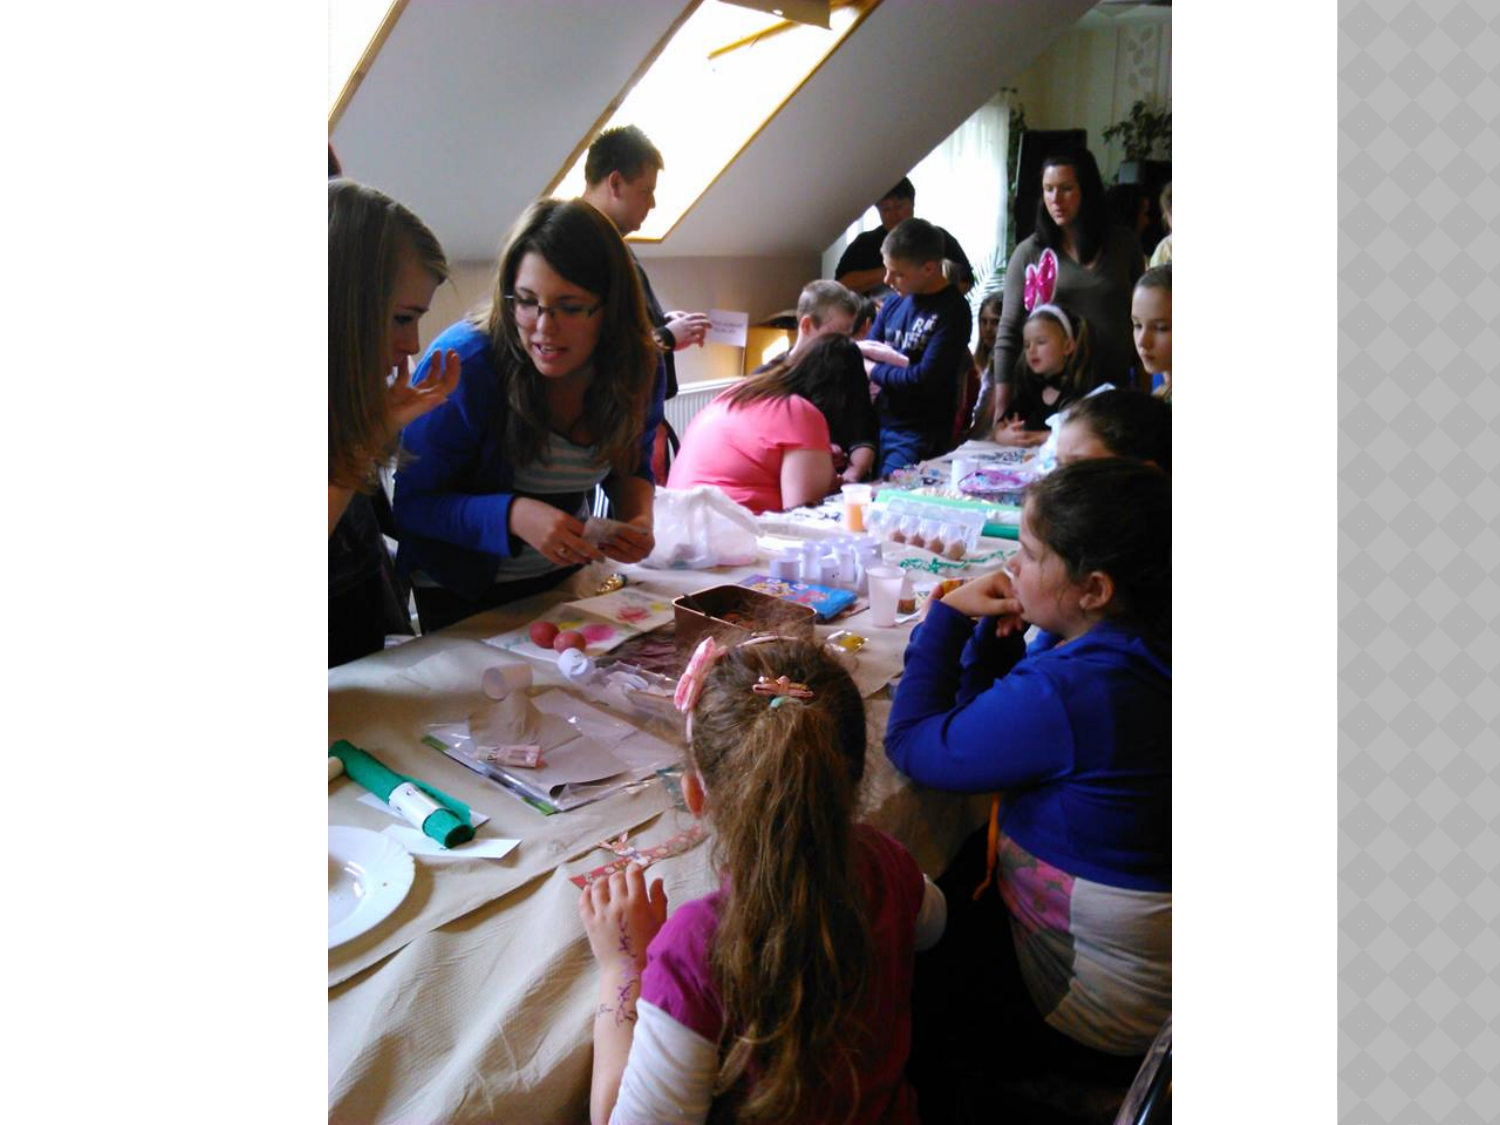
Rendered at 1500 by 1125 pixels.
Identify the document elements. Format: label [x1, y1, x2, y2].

picture [327, 0, 1173, 1125]
